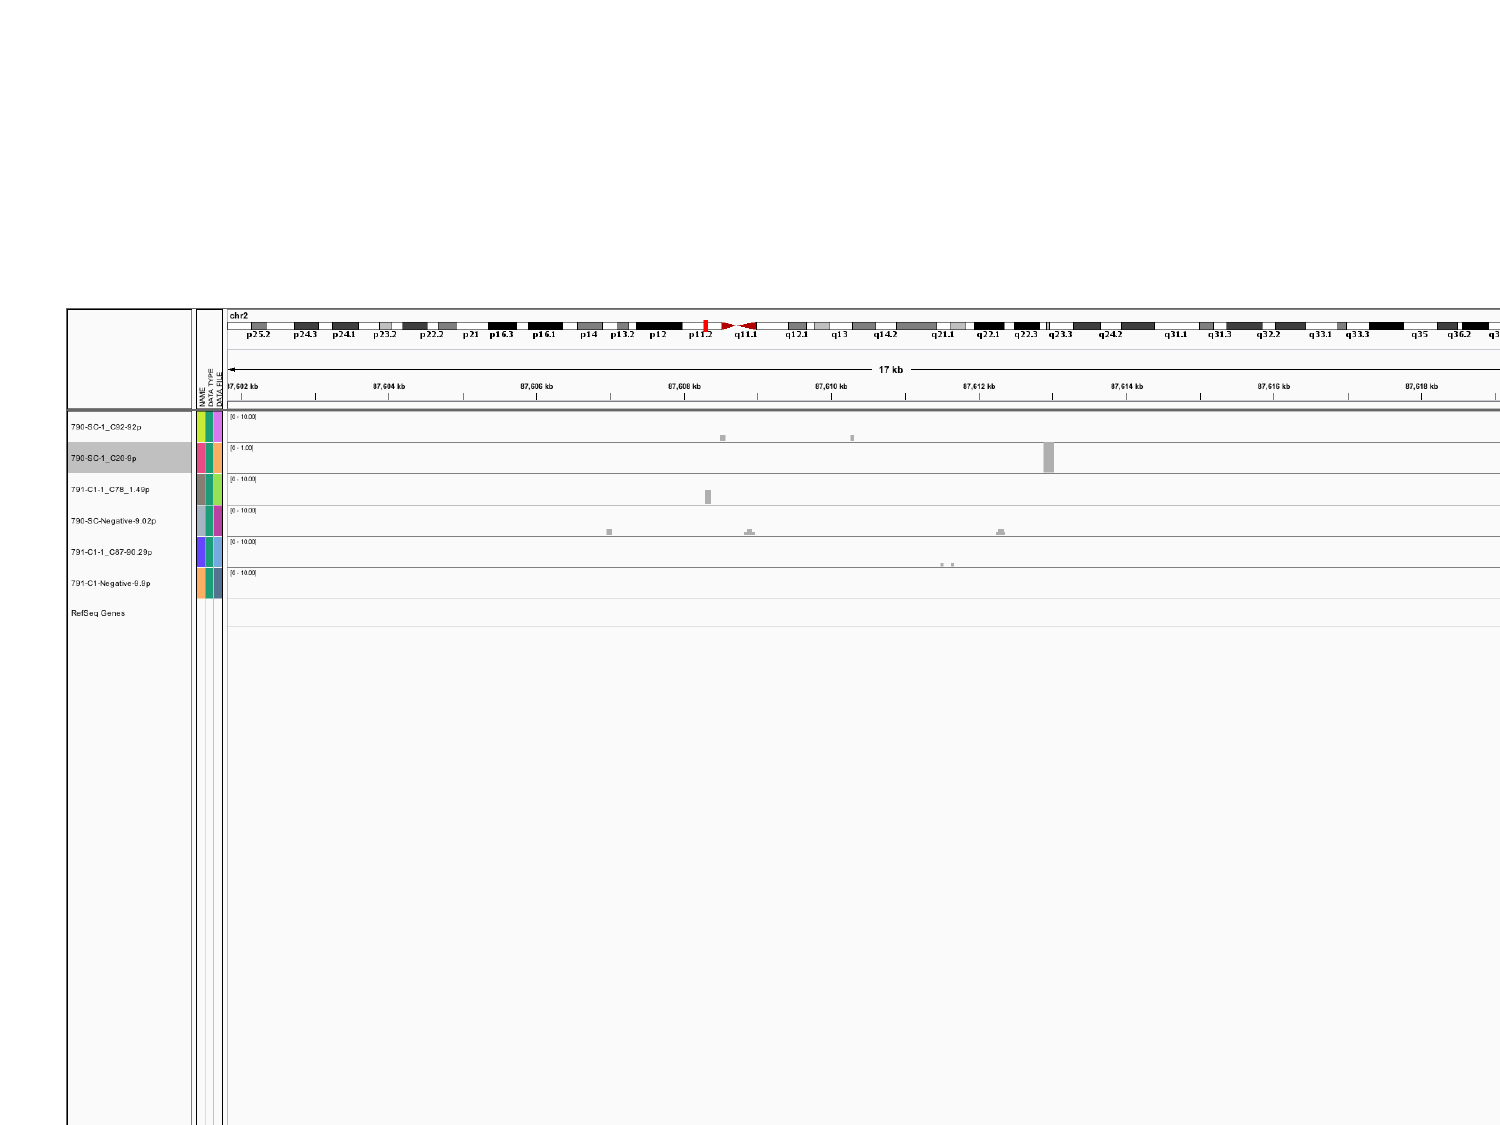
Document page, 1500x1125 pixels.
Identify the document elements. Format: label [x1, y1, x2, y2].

picture [65, 308, 1500, 1125]
